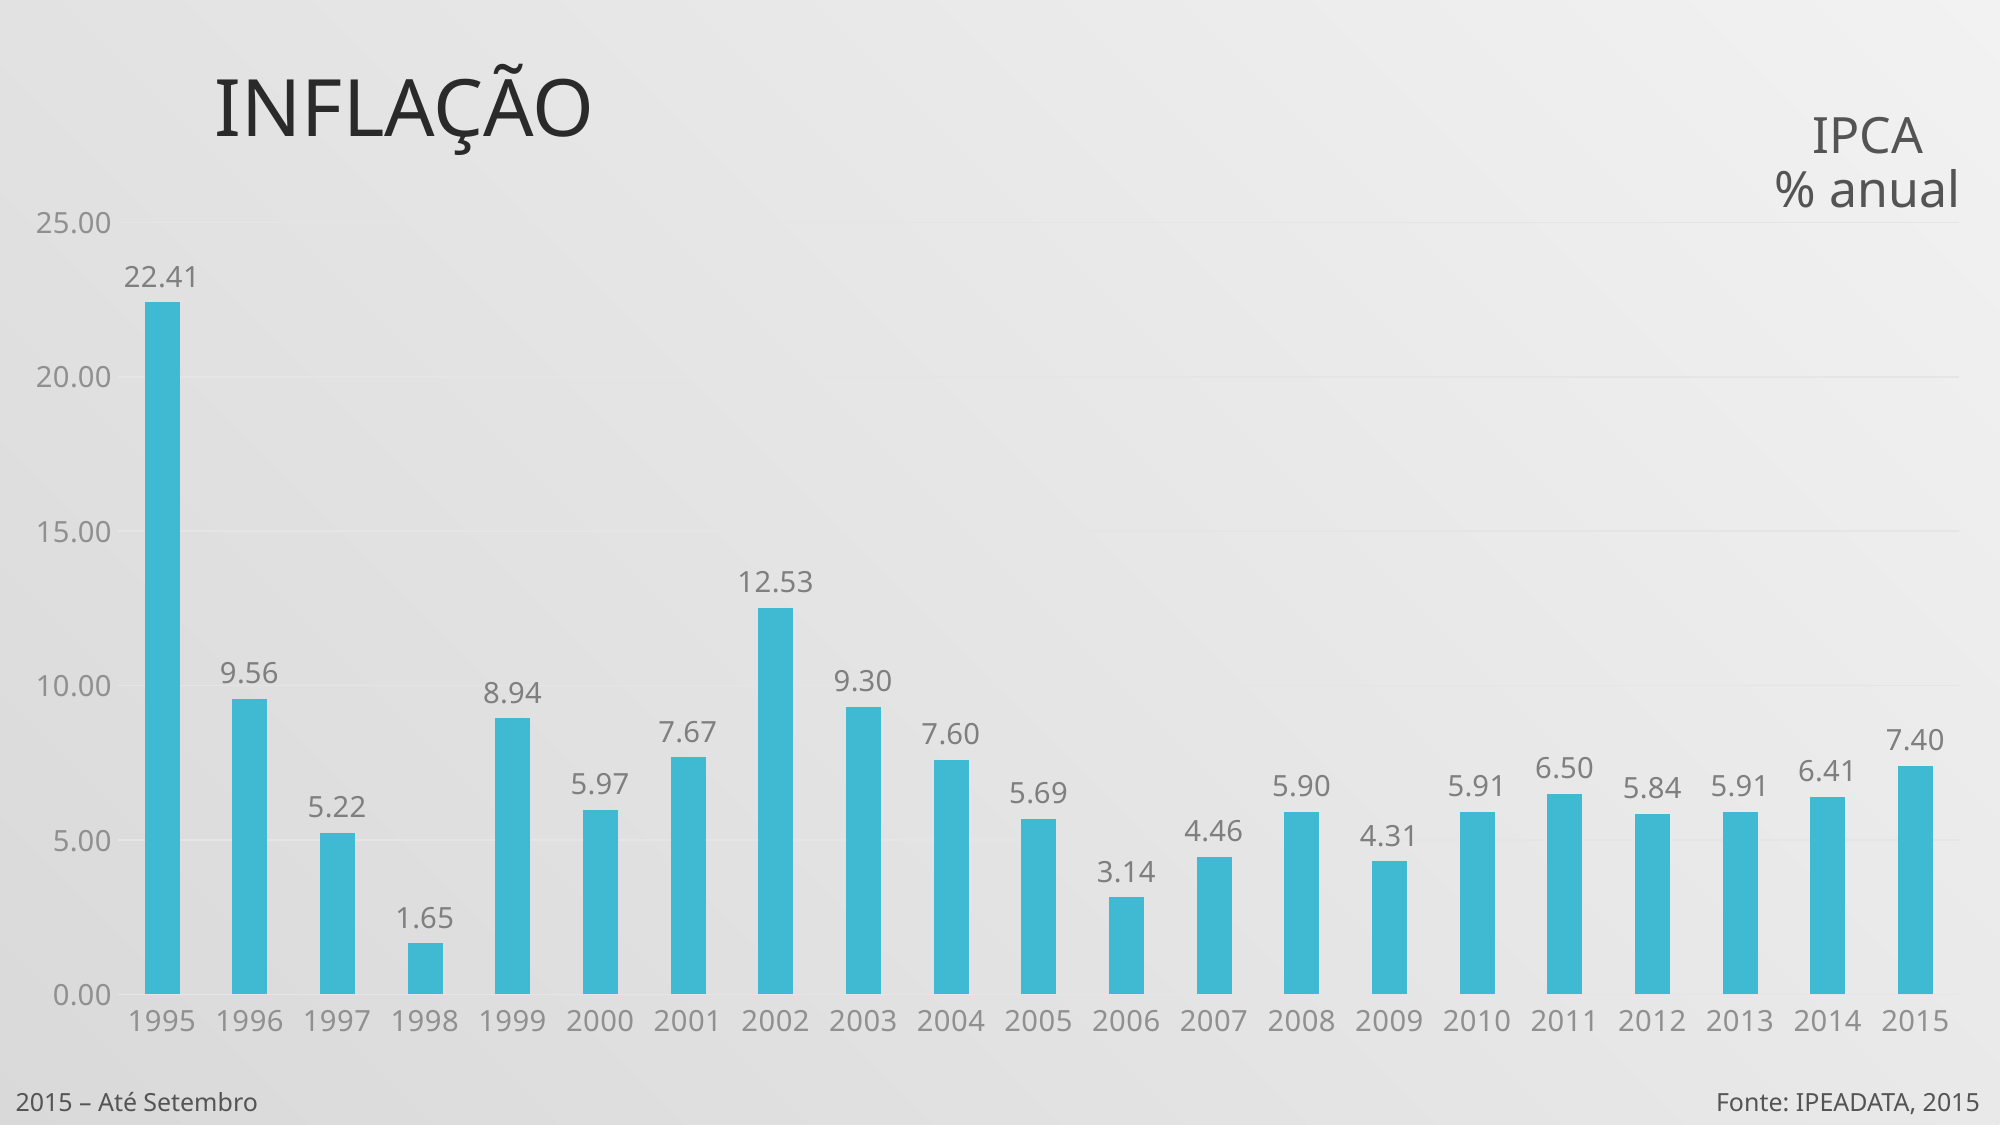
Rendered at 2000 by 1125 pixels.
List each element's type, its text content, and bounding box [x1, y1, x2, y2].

chart [0, 184, 2000, 1059]
text_box 2015 – Até Setembro [0, 1082, 274, 1125]
text_box IPCA % anual [1759, 102, 1976, 184]
text_box Fonte: IPEADATA, 2015 [1701, 1082, 1996, 1124]
title INFLAÇÃO [199, 45, 1800, 161]
